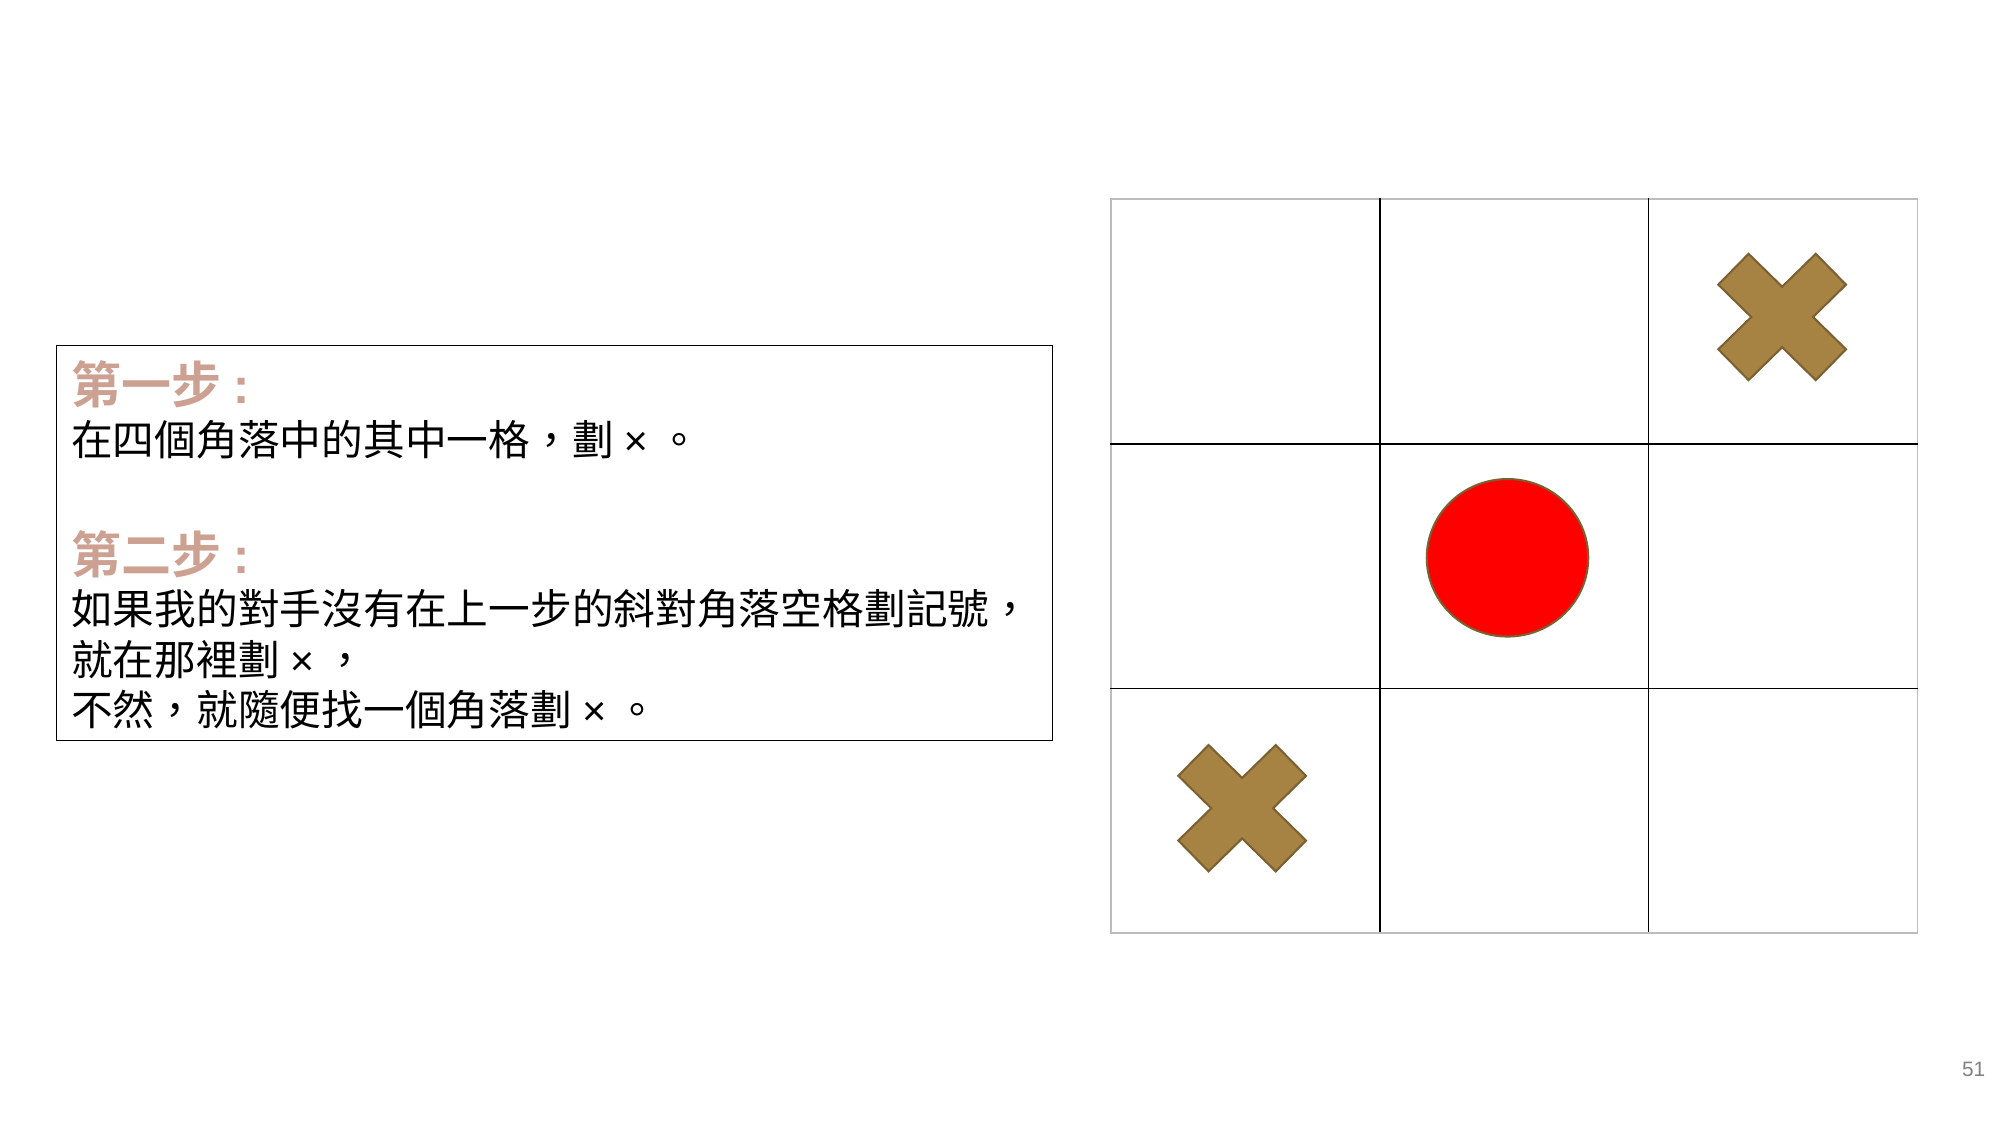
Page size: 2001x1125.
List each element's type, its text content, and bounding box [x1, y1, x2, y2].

table_cell [1649, 445, 1917, 688]
table_cell [1112, 689, 1379, 932]
table_cell [1381, 445, 1648, 688]
table_header [1112, 200, 1379, 443]
text_box [1176, 743, 1308, 873]
text_box [1716, 252, 1848, 382]
text_box 第一步: 在四個角落中的其中一格，劃×。 第二步: 如果我的對手沒有在上一步的斜對角落空格劃記號， 就在那裡劃×， 不然，就隨便找一個角落劃×。 [56, 345, 1053, 741]
table_header [1381, 200, 1648, 443]
text_box [1425, 478, 1590, 638]
table_cell [1649, 689, 1917, 932]
slide_number 51 [1522, 1050, 2000, 1085]
table_header [1649, 200, 1917, 443]
table_cell [1112, 445, 1379, 688]
table_cell [1381, 689, 1648, 932]
